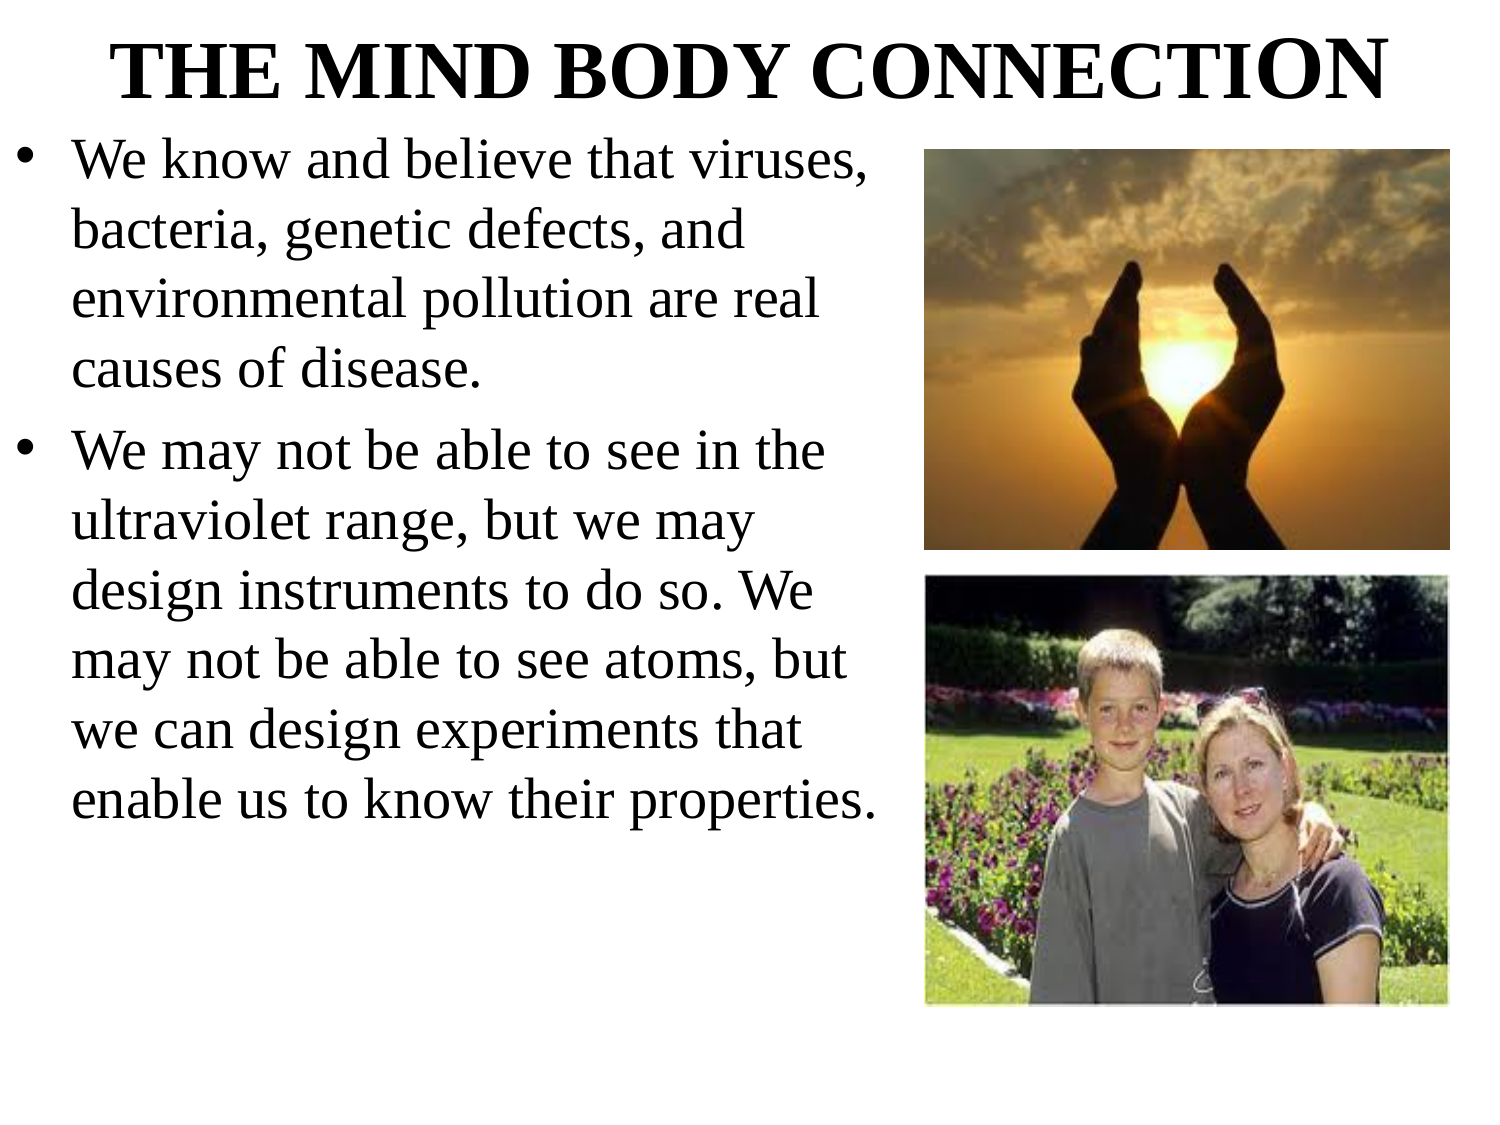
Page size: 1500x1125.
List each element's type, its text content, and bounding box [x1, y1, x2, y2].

title THE MIND BODY CONNECTION [75, 0, 1425, 125]
picture [924, 149, 1451, 551]
list We know and believe that viruses, bacteria, genetic defects, and environmental pollution are real causes of disease. We may not be able to see in the ultraviolet range, but we may design instruments to do so. We may not be able to see atoms, but we can design experiments that enable us to know their properties. [0, 112, 913, 1125]
picture [924, 574, 1451, 1007]
